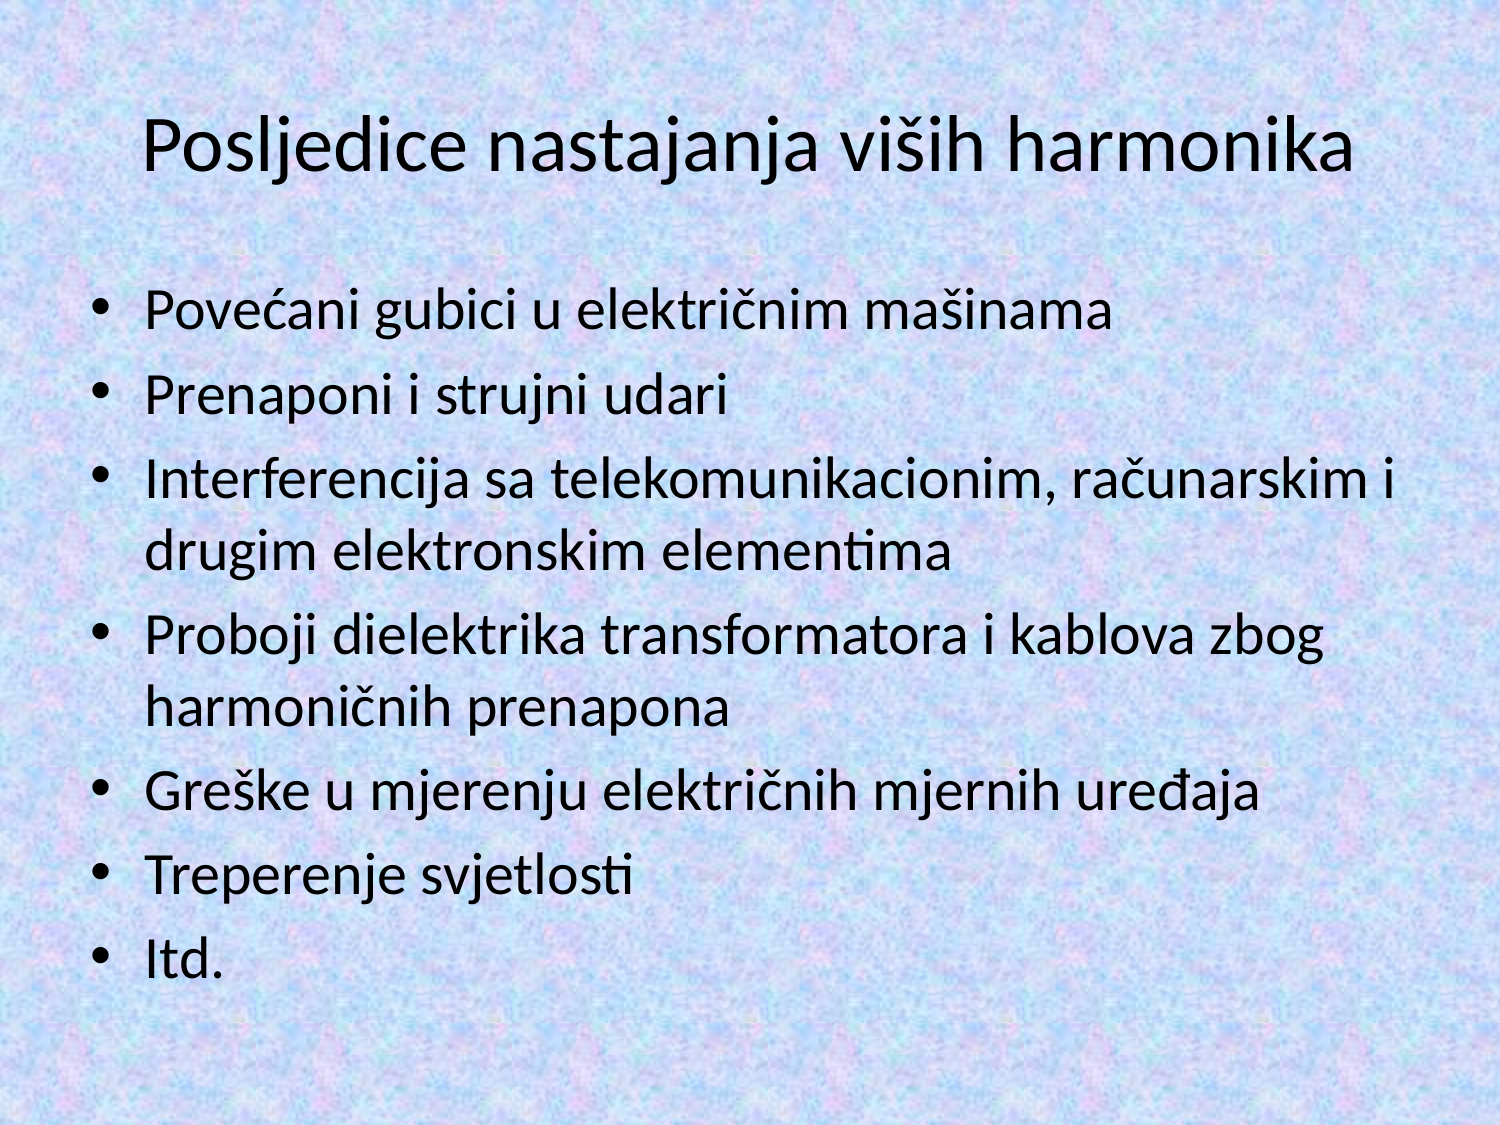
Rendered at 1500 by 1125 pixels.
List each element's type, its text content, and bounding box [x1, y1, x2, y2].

picture [0, 0, 1500, 1125]
title Posljedice nastajanja viših harmonika [75, 45, 1425, 233]
list Povećani gubici u električnim mašinama Prenaponi i strujni udari Interferencija sa telekomunikacionim, računarskim i drugim elektronskim elementima Proboji dielektrika transformatora i kablova zbog harmoničnih prenapona Greške u mjerenju električnih mjernih uređaja Treperenje svjetlosti Itd. [75, 262, 1425, 1005]
